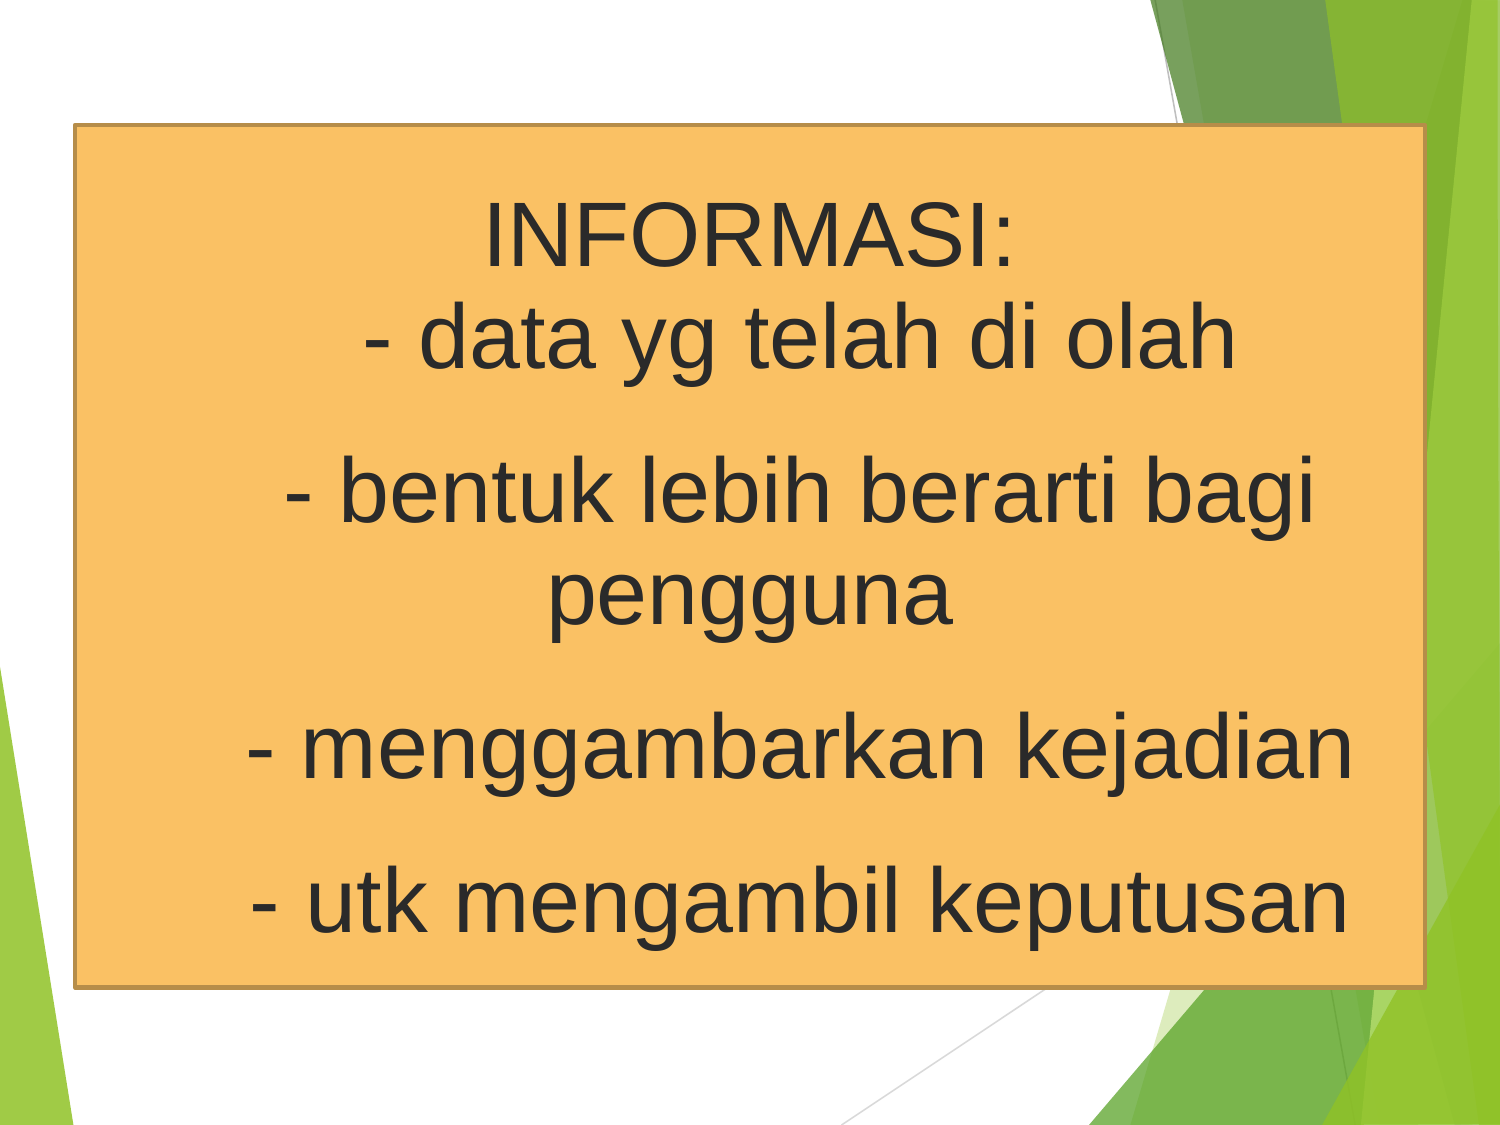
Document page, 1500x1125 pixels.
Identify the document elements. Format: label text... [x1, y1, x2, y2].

list INFORMASI: - data yg telah di olah - bentuk lebih berarti bagi pengguna - menggambarkan kejadian - utk mengambil keputusan [74, 124, 1426, 988]
